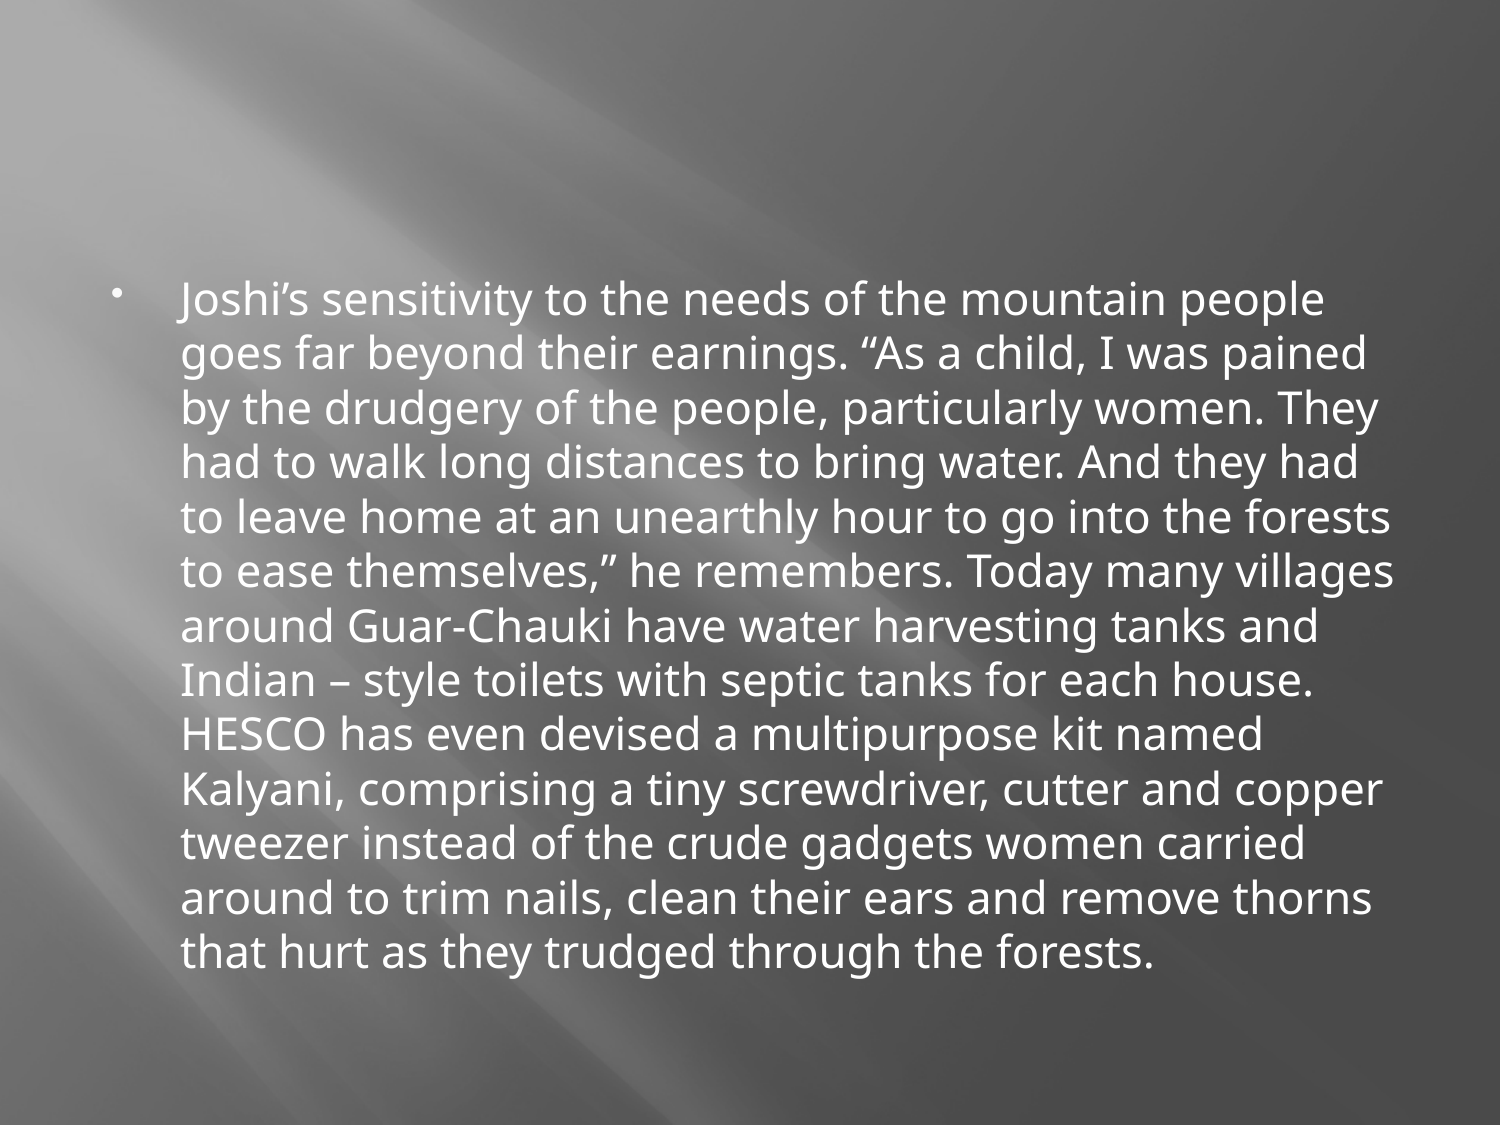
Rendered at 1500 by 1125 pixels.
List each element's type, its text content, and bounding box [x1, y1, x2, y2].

list Joshi’s sensitivity to the needs of the mountain people goes far beyond their earnings. “As a child, I was pained by the drudgery of the people, particularly women. They had to walk long distances to bring water. And they had to leave home at an unearthly hour to go into the forests to ease themselves,” he remembers. Today many villages around Guar-Chauki have water harvesting tanks and Indian – style toilets with septic tanks for each house. HESCO has even devised a multipurpose kit named Kalyani, comprising a tiny screwdriver, cutter and copper tweezer instead of the crude gadgets women carried around to trim nails, clean their ears and remove thorns that hurt as they trudged through the forests. [75, 262, 1425, 1035]
